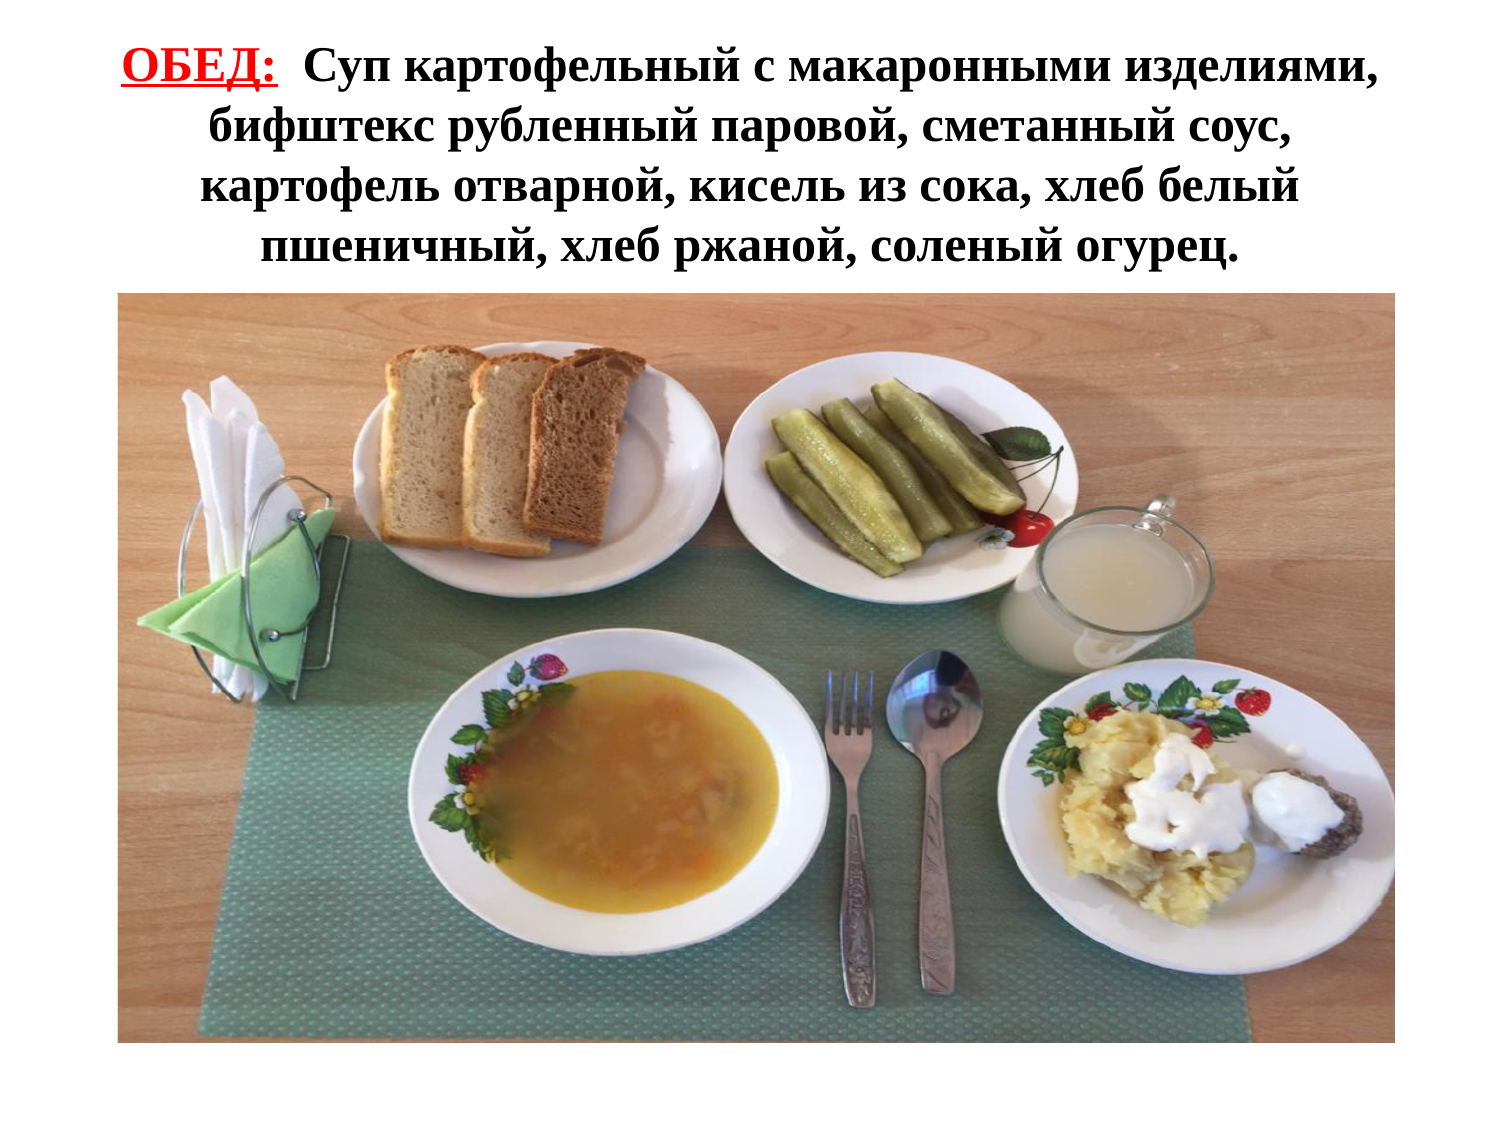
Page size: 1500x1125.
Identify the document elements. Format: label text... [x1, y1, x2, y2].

picture [119, 293, 380, 1043]
picture [1131, 293, 1395, 1043]
title ОБЕД: Суп картофельный с макаронными изделиями, бифштекс рубленный паровой, сметанный соус, картофель отварной, кисель из сока, хлеб белый пшеничный, хлеб ржаной, соленый огурец. [75, 45, 375, 258]
title ОБЕД: Суп картофельный с макаронными изделиями, бифштекс рубленный паровой, сметанный соус, картофель отварной, кисель из сока, хлеб белый пшеничный, хлеб ржаной, соленый огурец. [1137, 45, 1425, 258]
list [380, 28, 1131, 1125]
